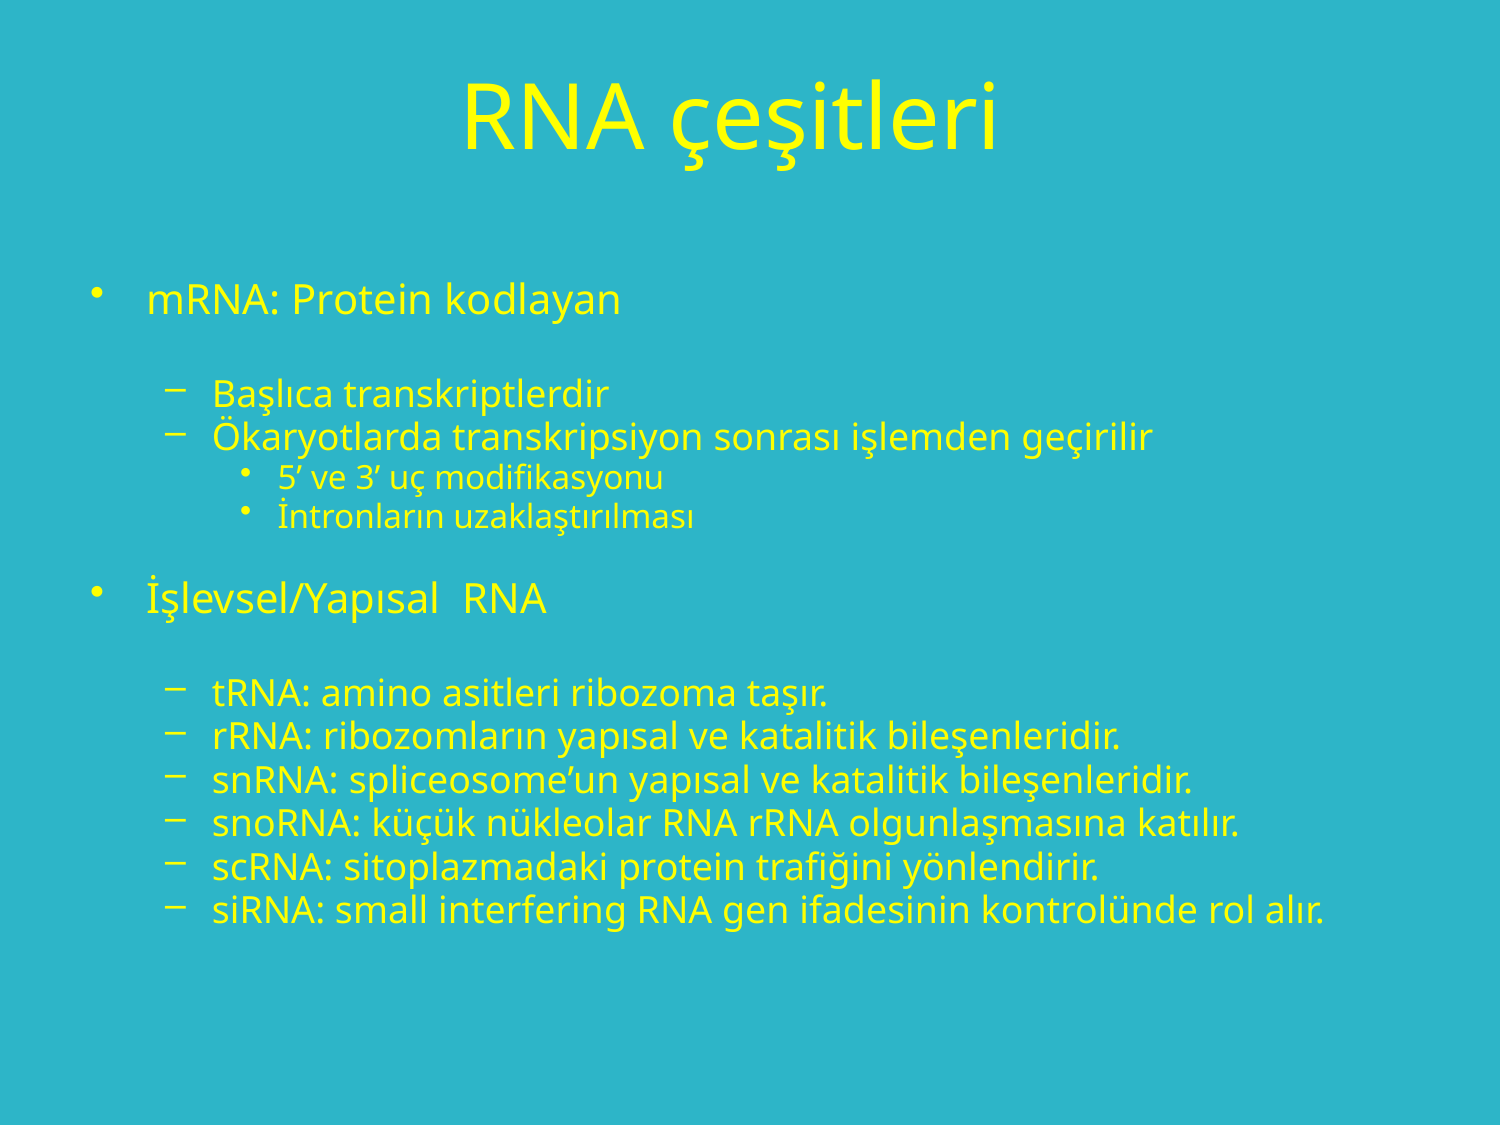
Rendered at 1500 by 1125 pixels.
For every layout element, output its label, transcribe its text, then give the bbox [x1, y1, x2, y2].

title RNA çeşitleri [249, 37, 1213, 188]
list mRNA: Protein kodlayan Başlıca transkriptlerdir Ökaryotlarda transkripsiyon sonrası işlemden geçirilir 5’ ve 3’ uç modifikasyonu İntronların uzaklaştırılması İşlevsel/Yapısal RNA tRNA: amino asitleri ribozoma taşır. rRNA: ribozomların yapısal ve katalitik bileşenleridir. snRNA: spliceosome’un yapısal ve katalitik bileşenleridir. snoRNA: küçük nükleolar RNA rRNA olgunlaşmasına katılır. scRNA: sitoplazmadaki protein trafiğini yönlendirir. siRNA: small interfering RNA gen ifadesinin kontrolünde rol alır. [75, 275, 1413, 1050]
